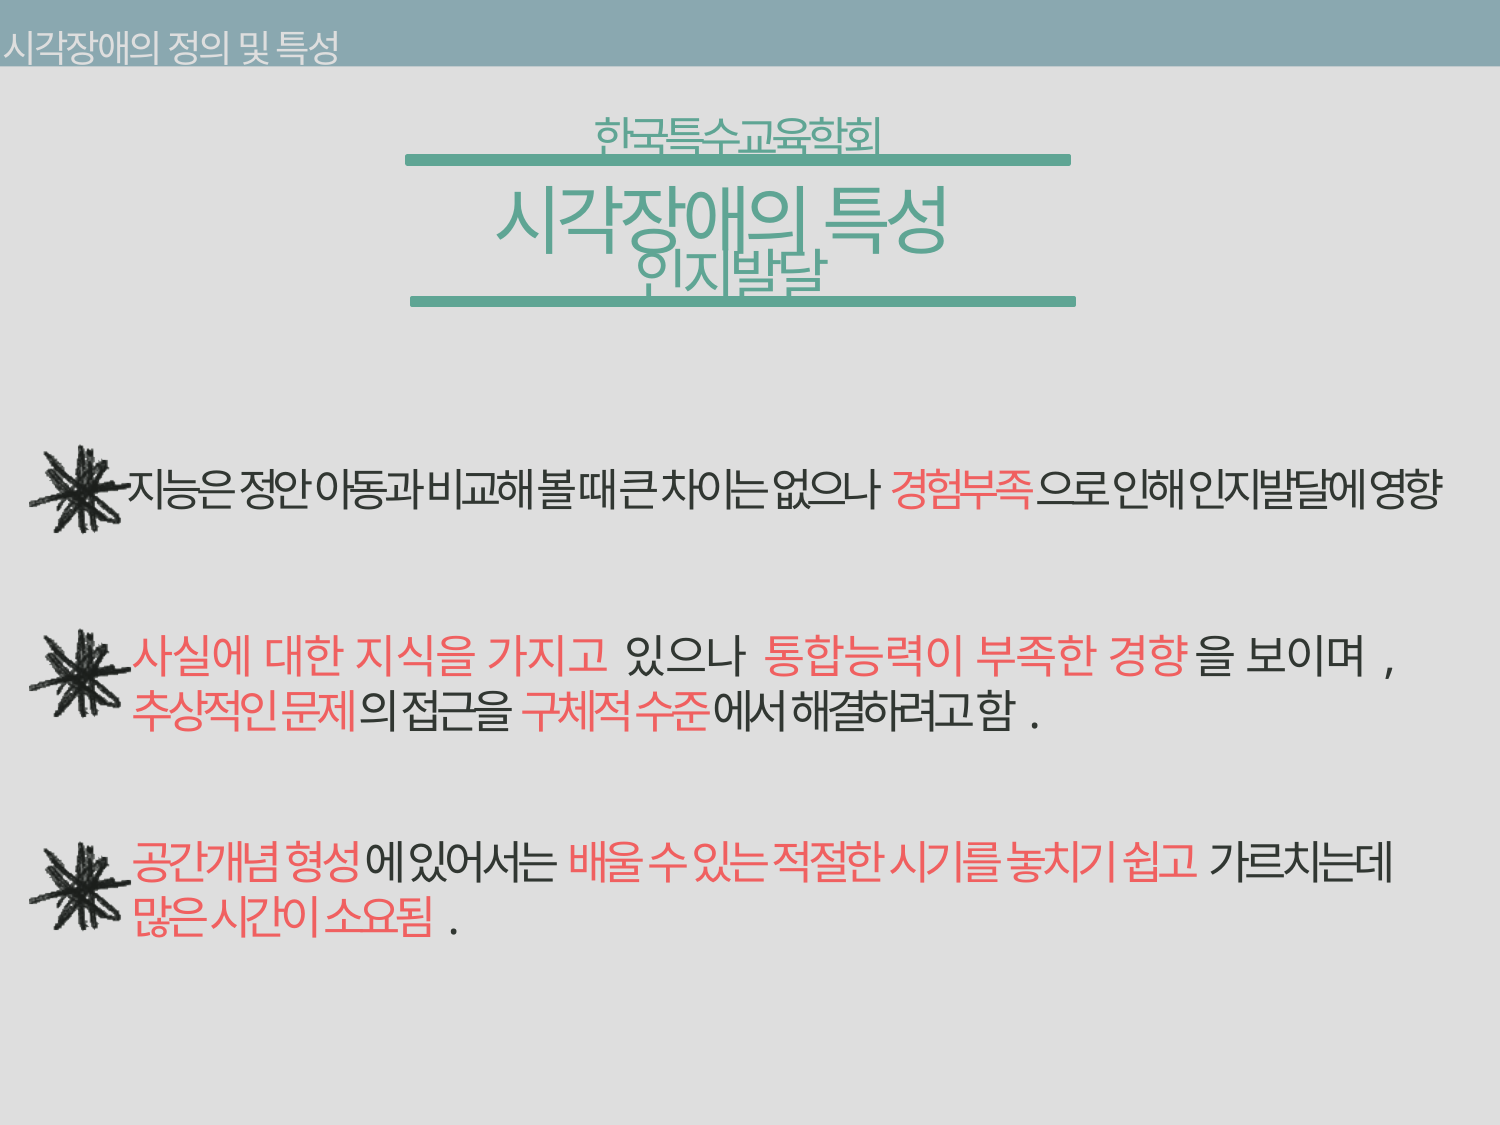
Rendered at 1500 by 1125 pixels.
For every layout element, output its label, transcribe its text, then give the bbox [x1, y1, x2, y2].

text_box 한국특수교육학회 [390, 101, 1088, 172]
text_box 시각장애의 정의 및 특성 [0, 17, 833, 78]
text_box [29, 444, 1500, 545]
text_box [0, 0, 1500, 69]
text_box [29, 619, 1405, 747]
text_box 시각장애의 특성 [359, 166, 1088, 271]
text_box [410, 296, 620, 307]
text_box [963, 296, 1076, 307]
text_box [29, 825, 1405, 953]
text_box [405, 154, 1071, 166]
text_box 인지발달 [620, 232, 963, 317]
